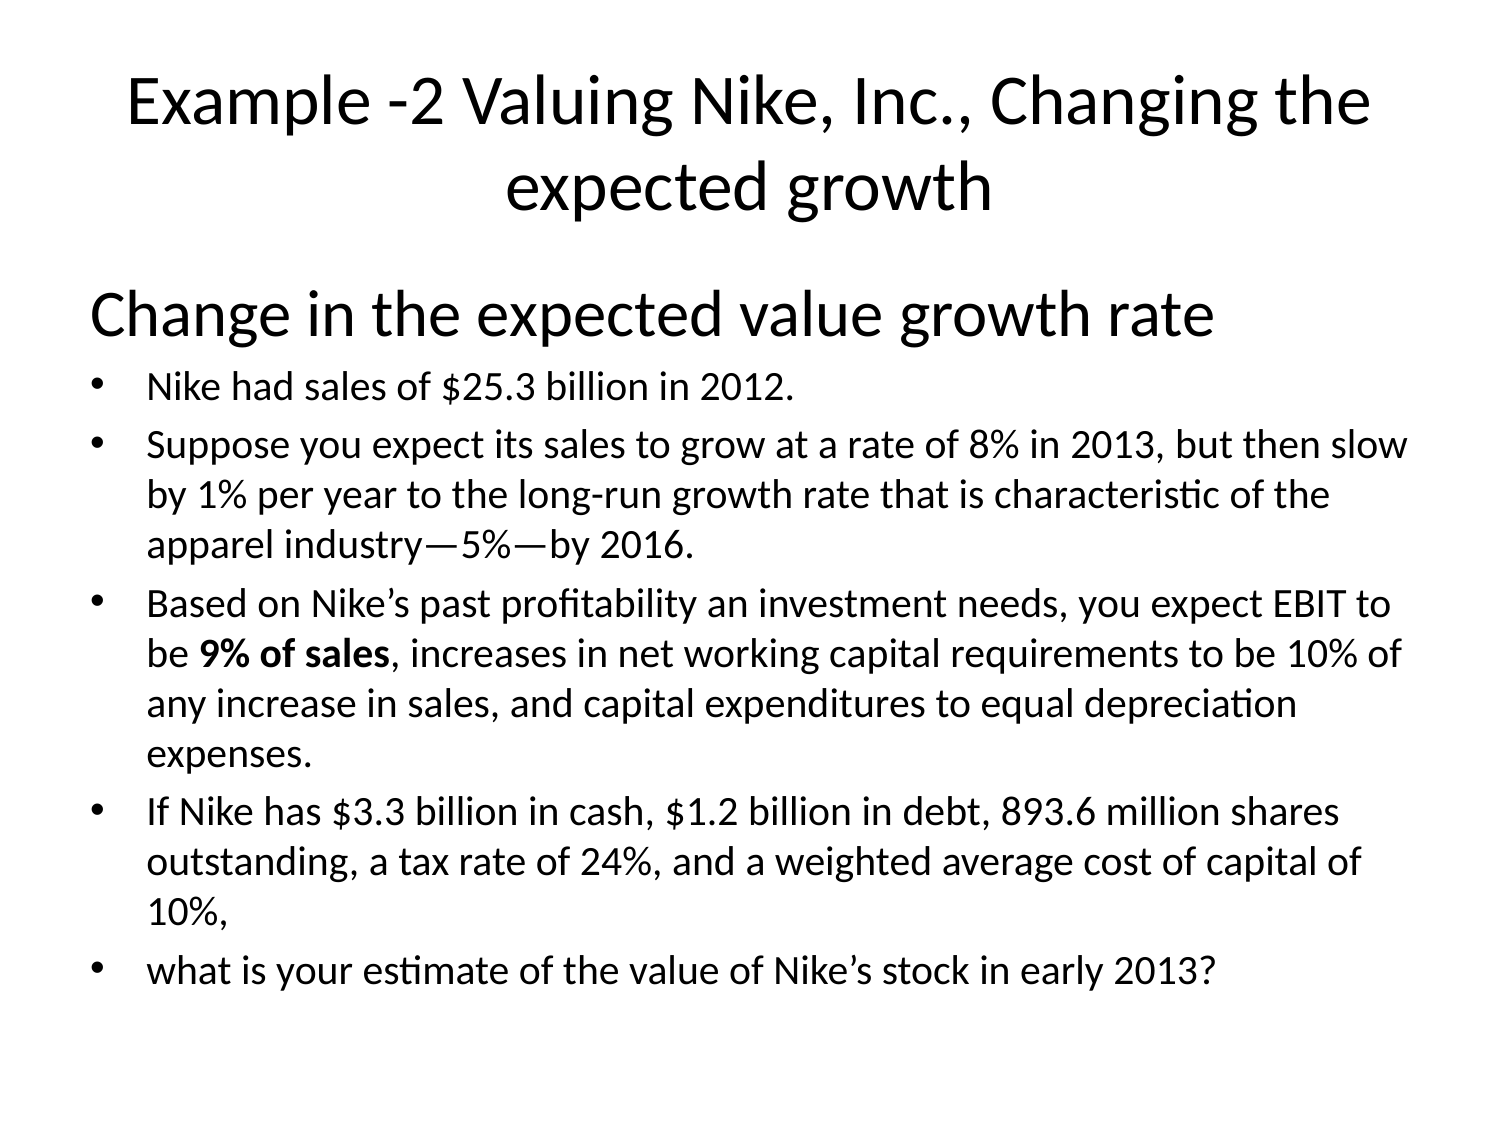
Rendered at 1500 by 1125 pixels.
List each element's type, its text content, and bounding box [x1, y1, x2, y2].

list Change in the expected value growth rate Nike had sales of $25.3 billion in 2012. Suppose you expect its sales to grow at a rate of 8% in 2013, but then slow by 1% per year to the long-run growth rate that is characteristic of the apparel industry—5%—by 2016. Based on Nike’s past profitability an investment needs, you expect EBIT to be 9% of sales, increases in net working capital requirements to be 10% of any increase in sales, and capital expenditures to equal depreciation expenses. If Nike has $3.3 billion in cash, $1.2 billion in debt, 893.6 million shares outstanding, a tax rate of 24%, and a weighted average cost of capital of 10%, what is your estimate of the value of Nike’s stock in early 2013? [75, 262, 1425, 1005]
title Example -2 Valuing Nike, Inc., Changing the expected growth [75, 45, 1425, 233]
